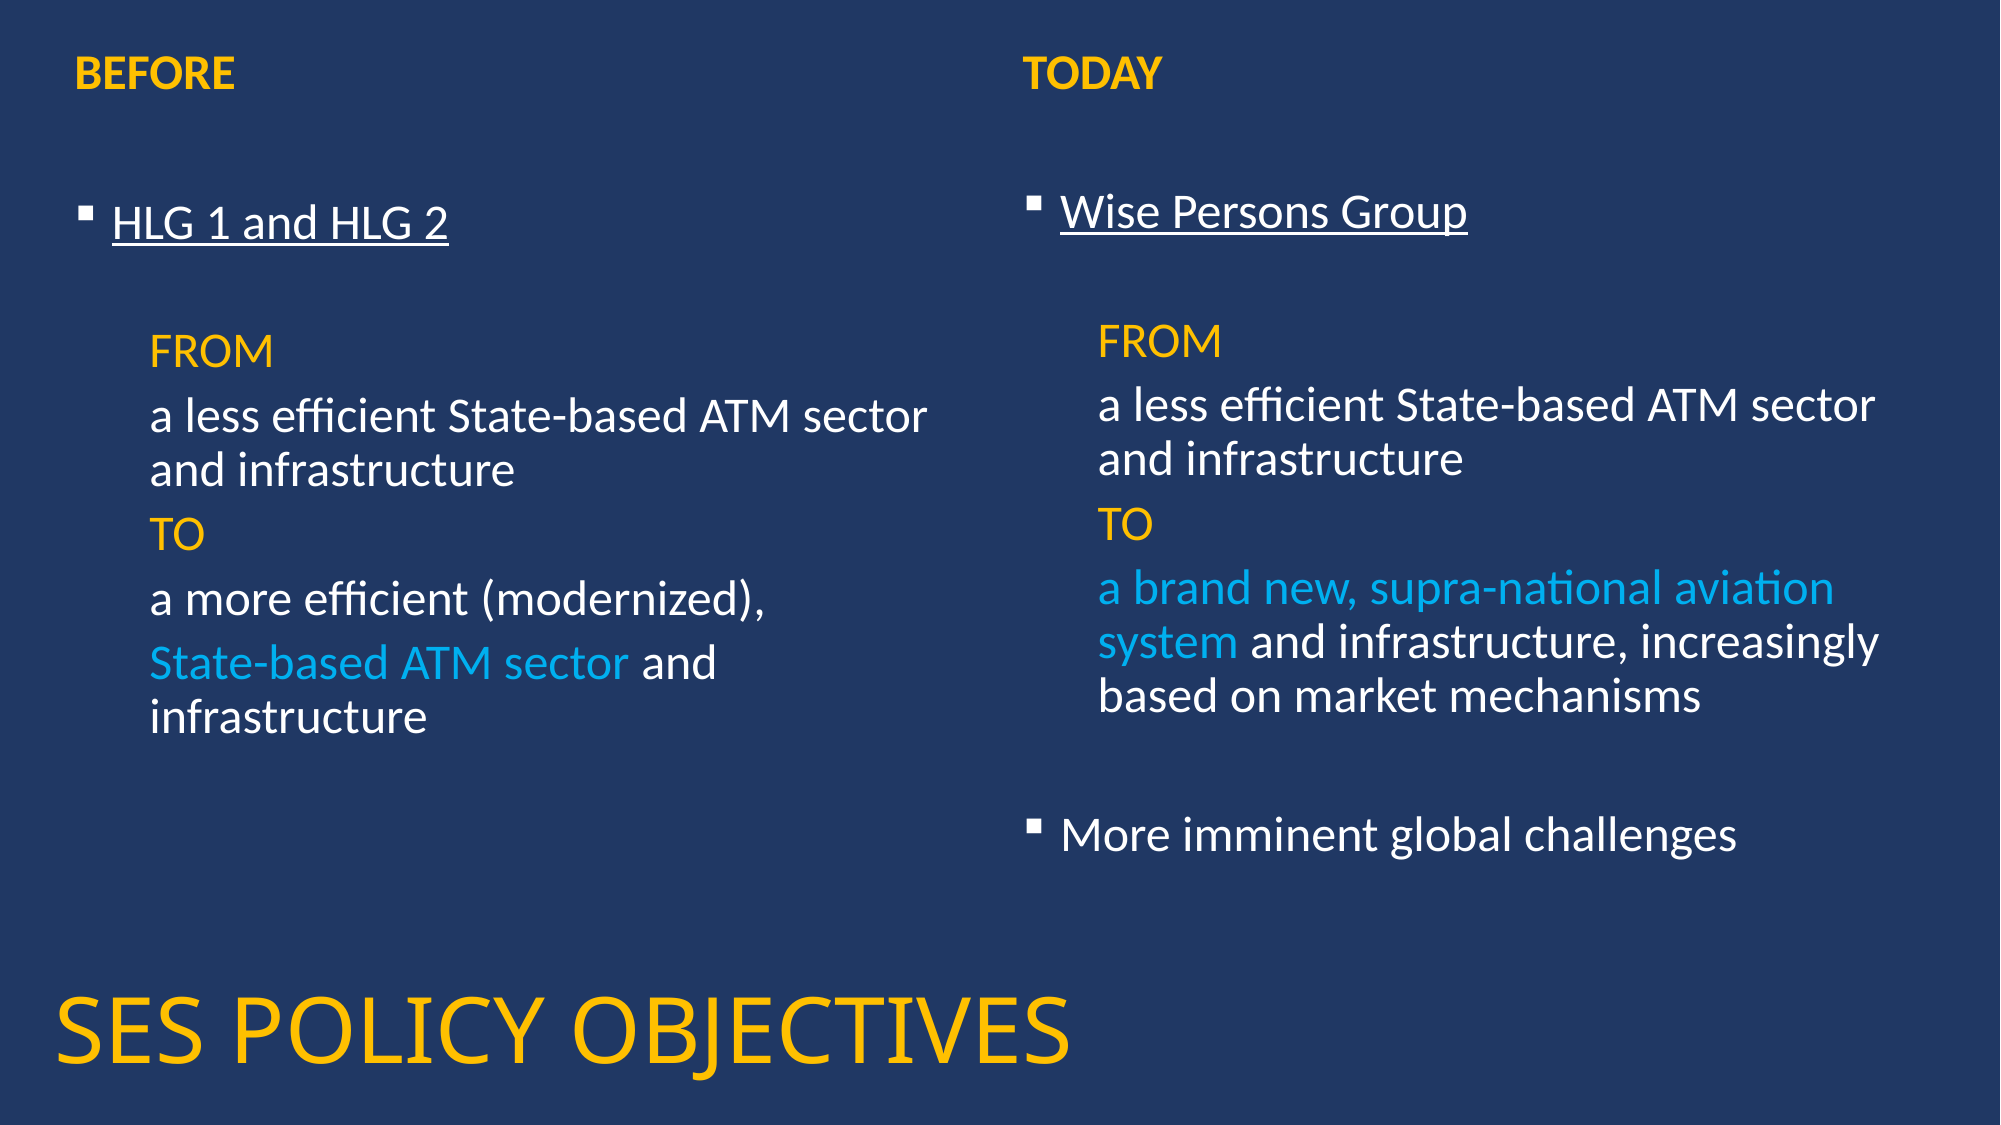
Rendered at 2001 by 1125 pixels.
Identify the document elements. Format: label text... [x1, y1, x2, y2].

text_box TODAY Wise Persons Group FROM a less efficient State-based ATM sector and infrastructure TO a brand new, supra-national aviation system and infrastructure, increasingly based on market mechanisms More imminent global challenges [1007, 38, 1912, 917]
list BEFORE HLG 1 and HLG 2 FROM a less efficient State-based ATM sector and infrastructure TO a more efficient (modernized), State-based ATM sector and infrastructure [59, 38, 957, 823]
title SES POLICY OBJECTIVES [39, 938, 1976, 1091]
